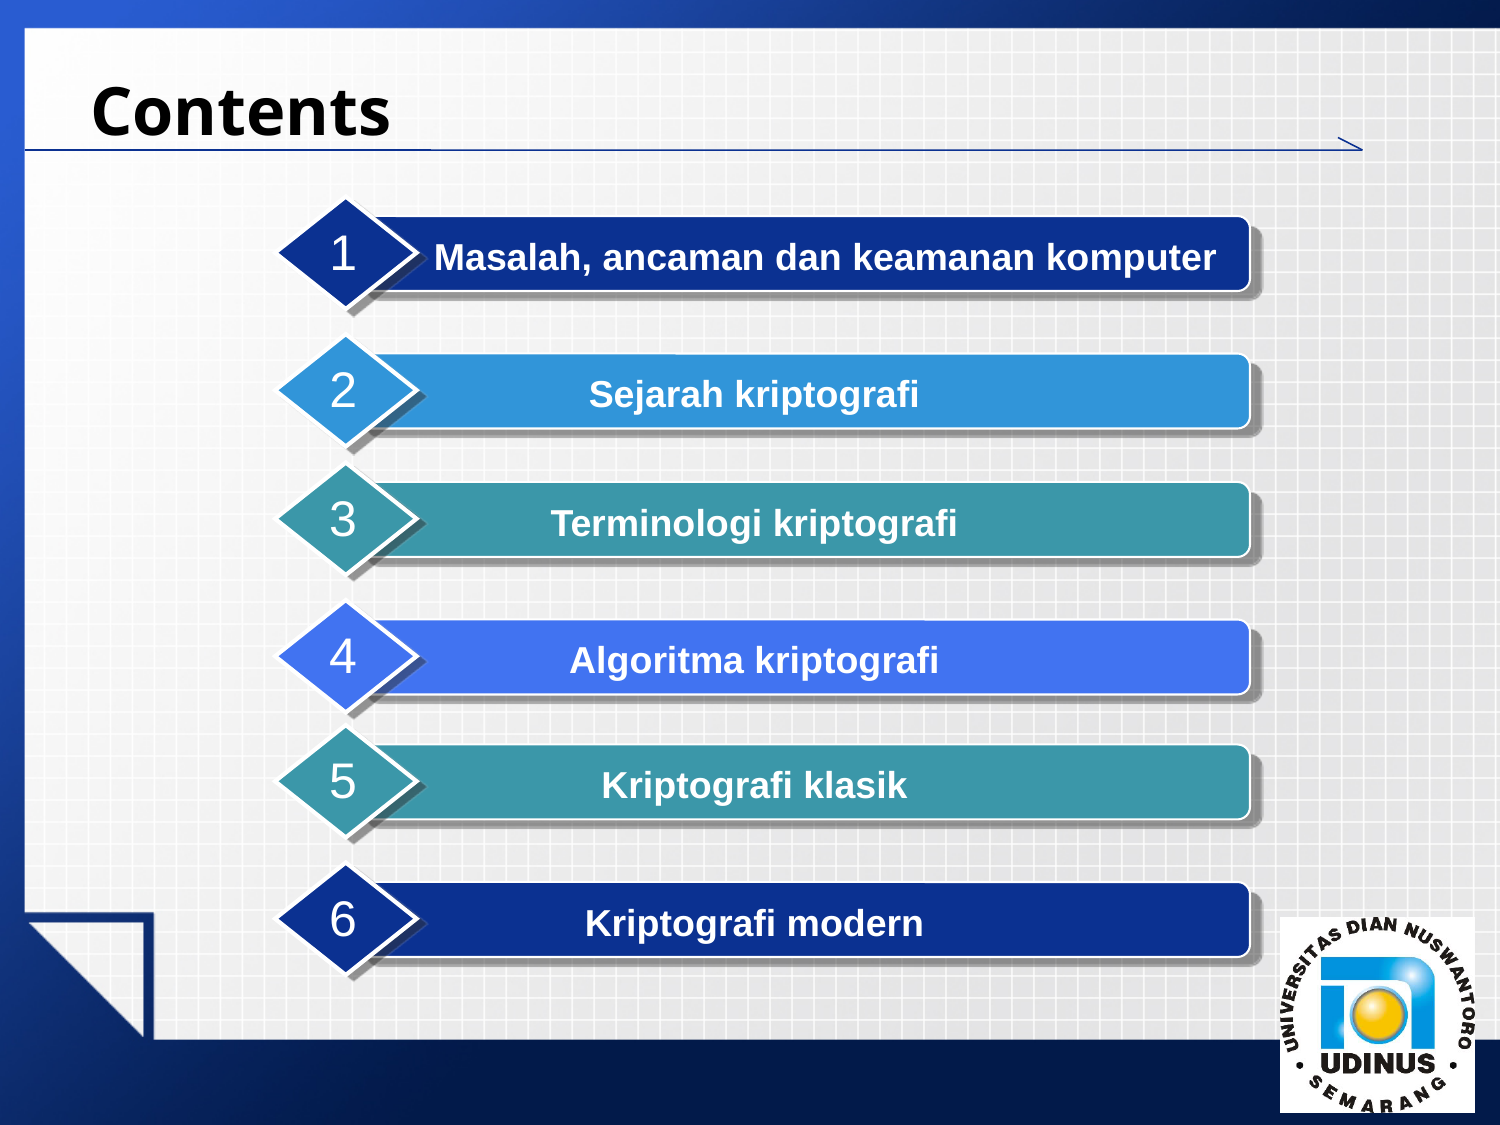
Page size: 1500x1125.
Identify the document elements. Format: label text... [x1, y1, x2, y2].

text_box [274, 462, 1251, 576]
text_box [274, 599, 1251, 713]
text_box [274, 196, 1251, 310]
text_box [274, 333, 1251, 447]
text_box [274, 724, 1251, 838]
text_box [274, 862, 1251, 976]
picture [0, 0, 1500, 1125]
title Contents [75, 62, 1338, 155]
